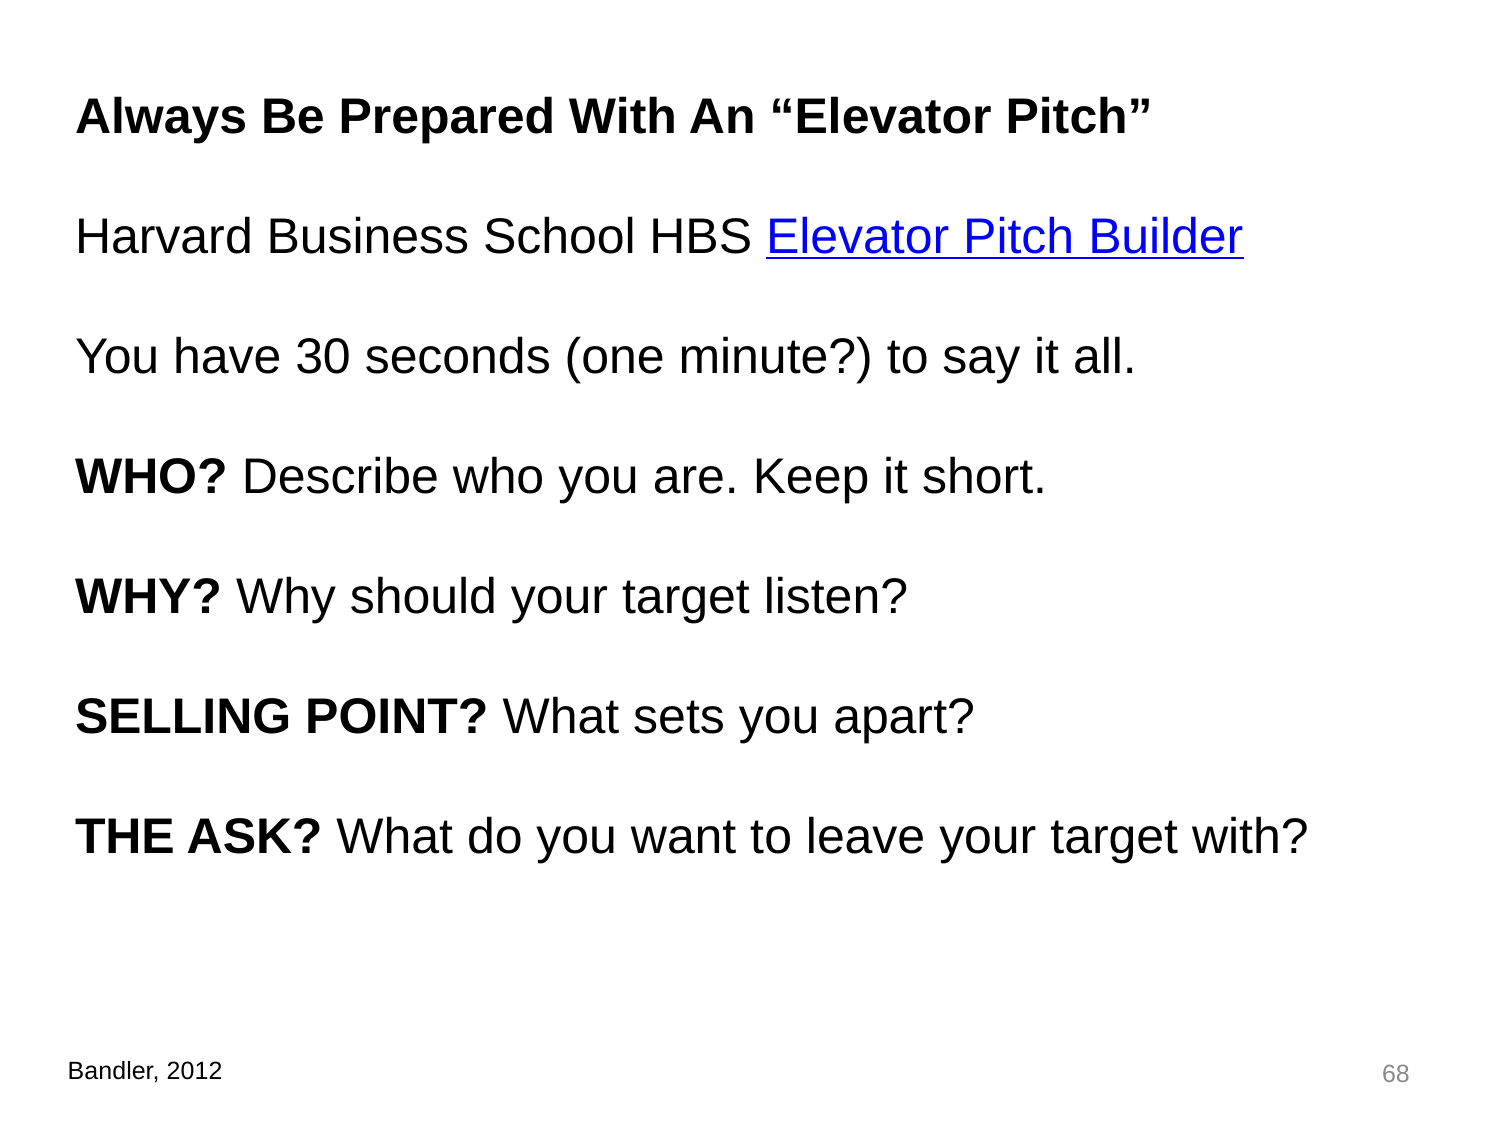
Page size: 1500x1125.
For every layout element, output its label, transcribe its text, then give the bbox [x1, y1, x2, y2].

text_box Always Be Prepared With An “Elevator Pitch” Harvard Business School HBS Elevator Pitch Builder You have 30 seconds (one minute?) to say it all. WHO? Describe who you are. Keep it short. WHY? Why should your target listen? SELLING POINT? What sets you apart? THE ASK? What do you want to leave your target with? [75, 83, 1376, 864]
slide_number 68 [1074, 1042, 1425, 1103]
text_box Bandler, 2012 [52, 1046, 408, 1092]
